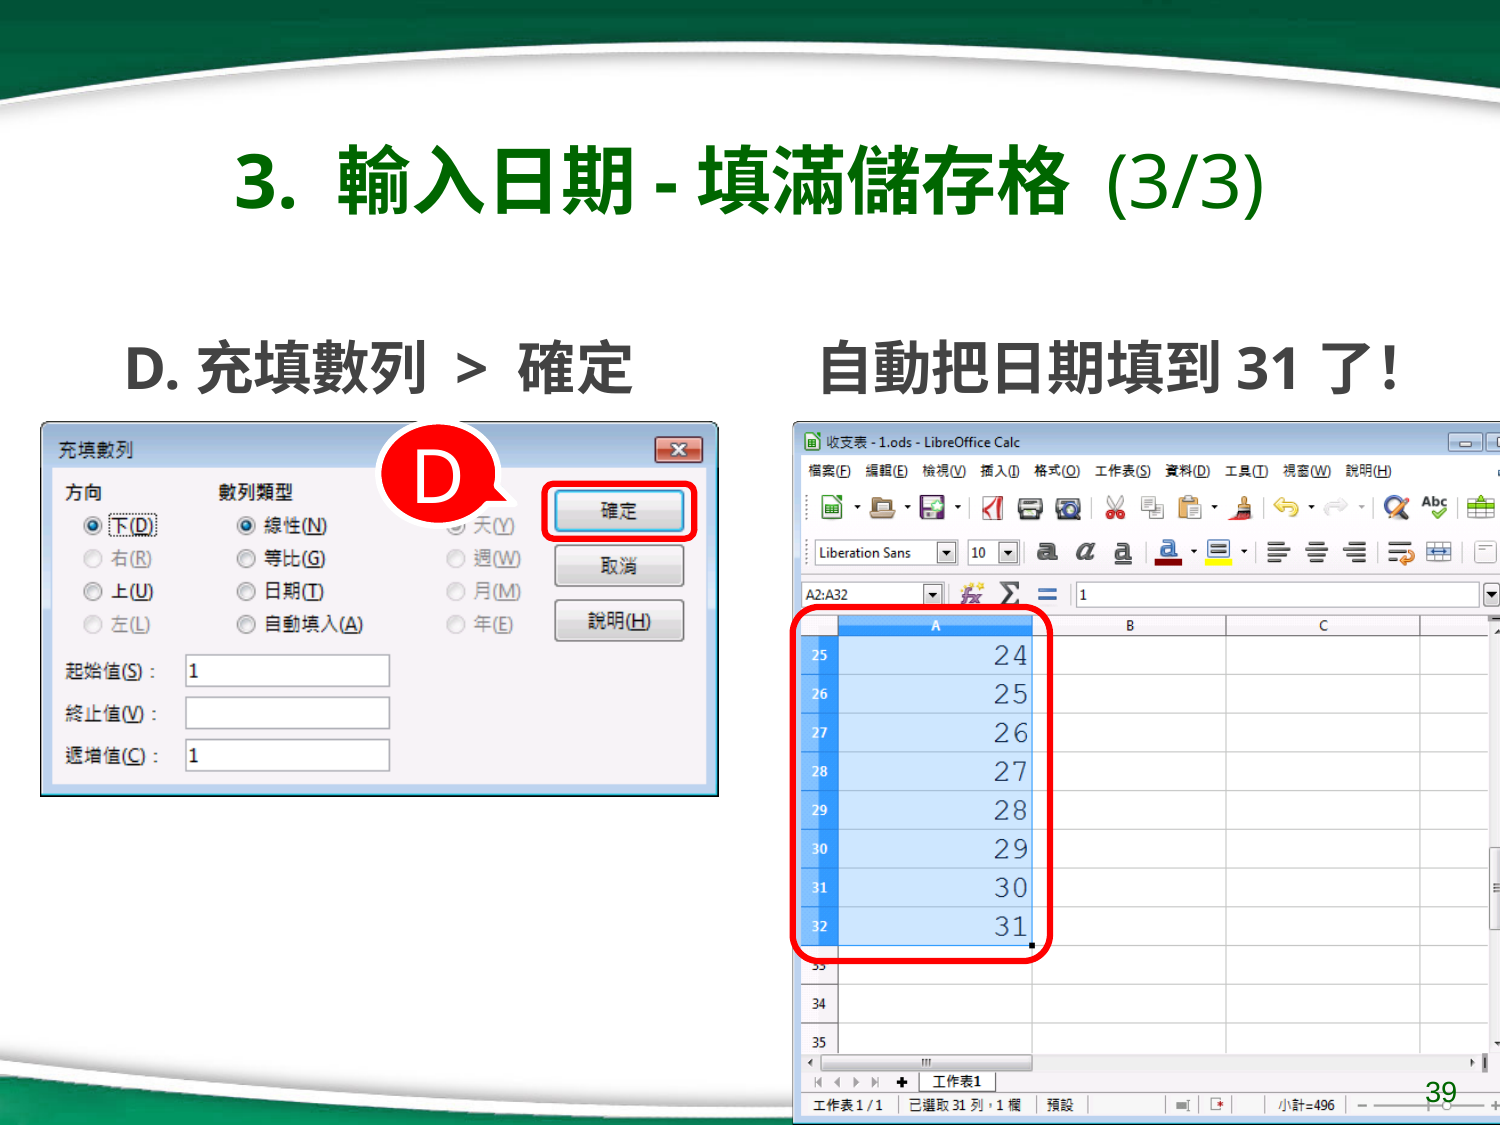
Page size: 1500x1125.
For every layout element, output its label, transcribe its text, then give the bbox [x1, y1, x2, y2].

picture [0, 0, 1500, 1125]
subtitle D.充填數列 > 確定 [51, 245, 708, 417]
subtitle 自動把日期填到31了！ [792, 245, 1449, 417]
title 3. 輸入日期-填滿儲存格 (3/3) [51, 112, 1449, 246]
